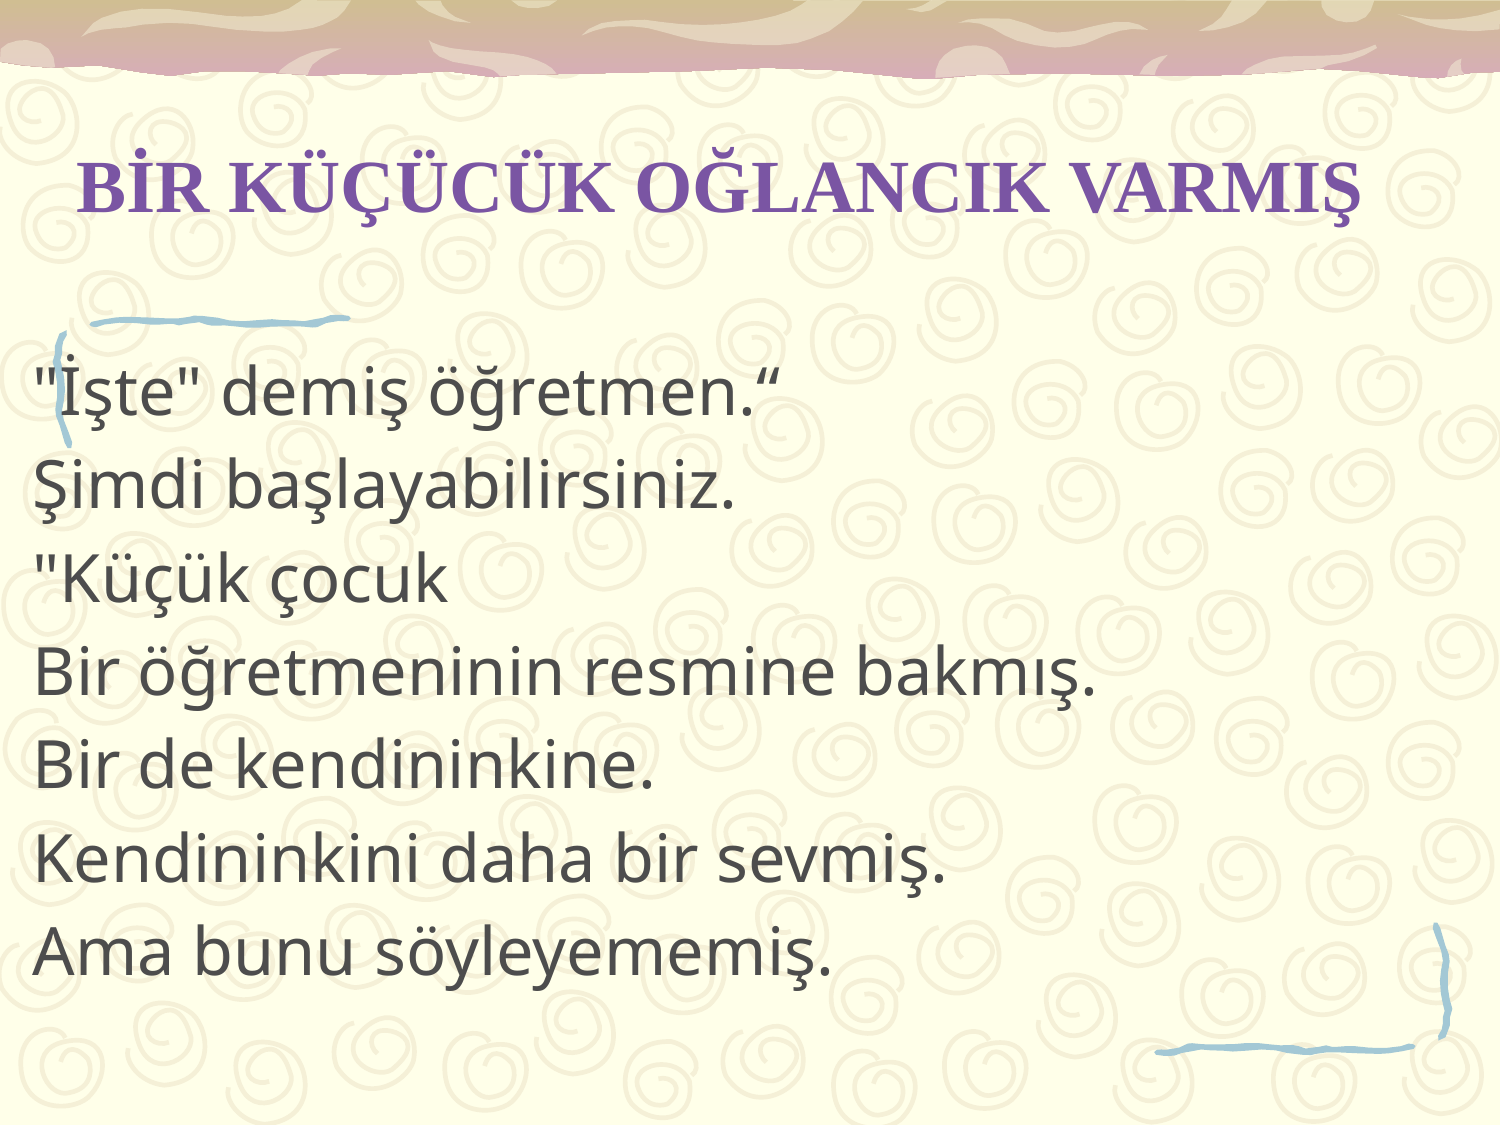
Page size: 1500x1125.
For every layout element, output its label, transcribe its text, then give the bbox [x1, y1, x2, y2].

list "İşte" demiş öğretmen.“ Şimdi başlayabilirsiniz. "Küçük çocuk Bir öğretmeninin resmine bakmış. Bir de kendininkine. Kendininkini daha bir sevmiş. Ama bunu söyleyememiş. [17, 341, 1500, 1017]
title BİR KÜÇÜCÜK OĞLANCIK VARMIŞ [52, 88, 1388, 277]
